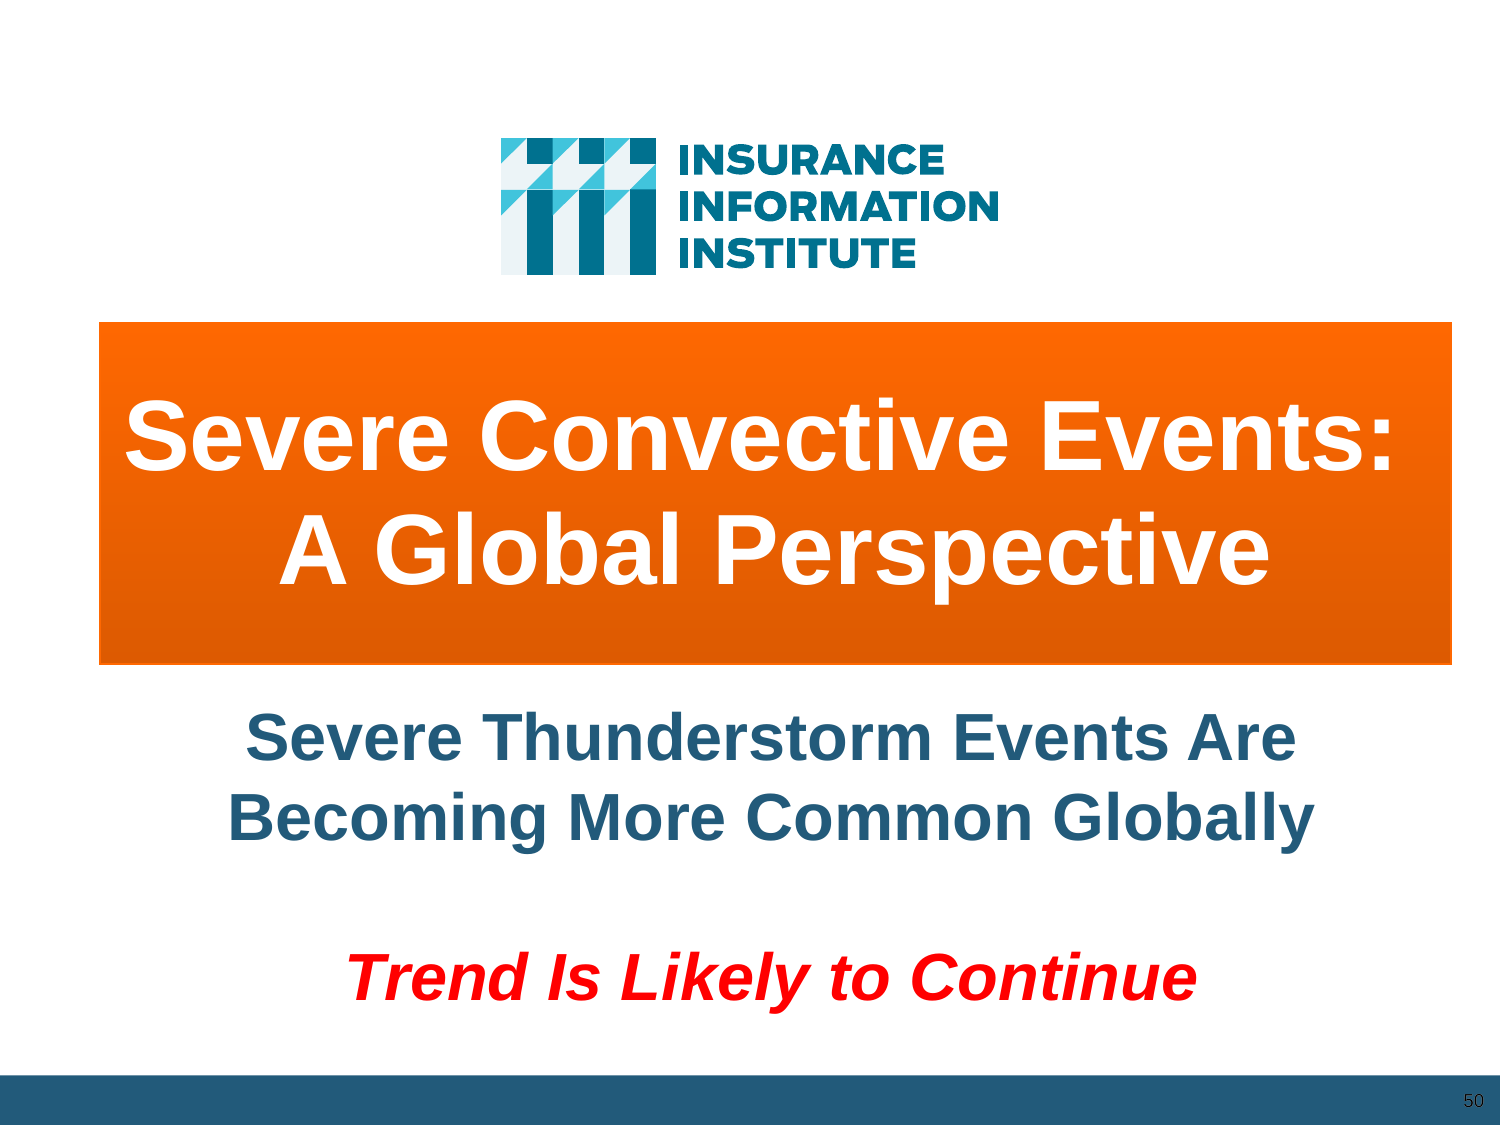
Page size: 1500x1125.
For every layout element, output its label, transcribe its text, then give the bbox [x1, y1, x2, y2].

text_box [0, 1075, 1500, 1125]
text_box Severe Convective Events: A Global Perspective [99, 323, 1452, 664]
picture [500, 137, 998, 275]
slide_number 50 [1410, 1091, 1485, 1112]
text_box Severe Thunderstorm Events Are Becoming More Common Globally Trend Is Likely to Continue [92, 686, 1452, 1102]
